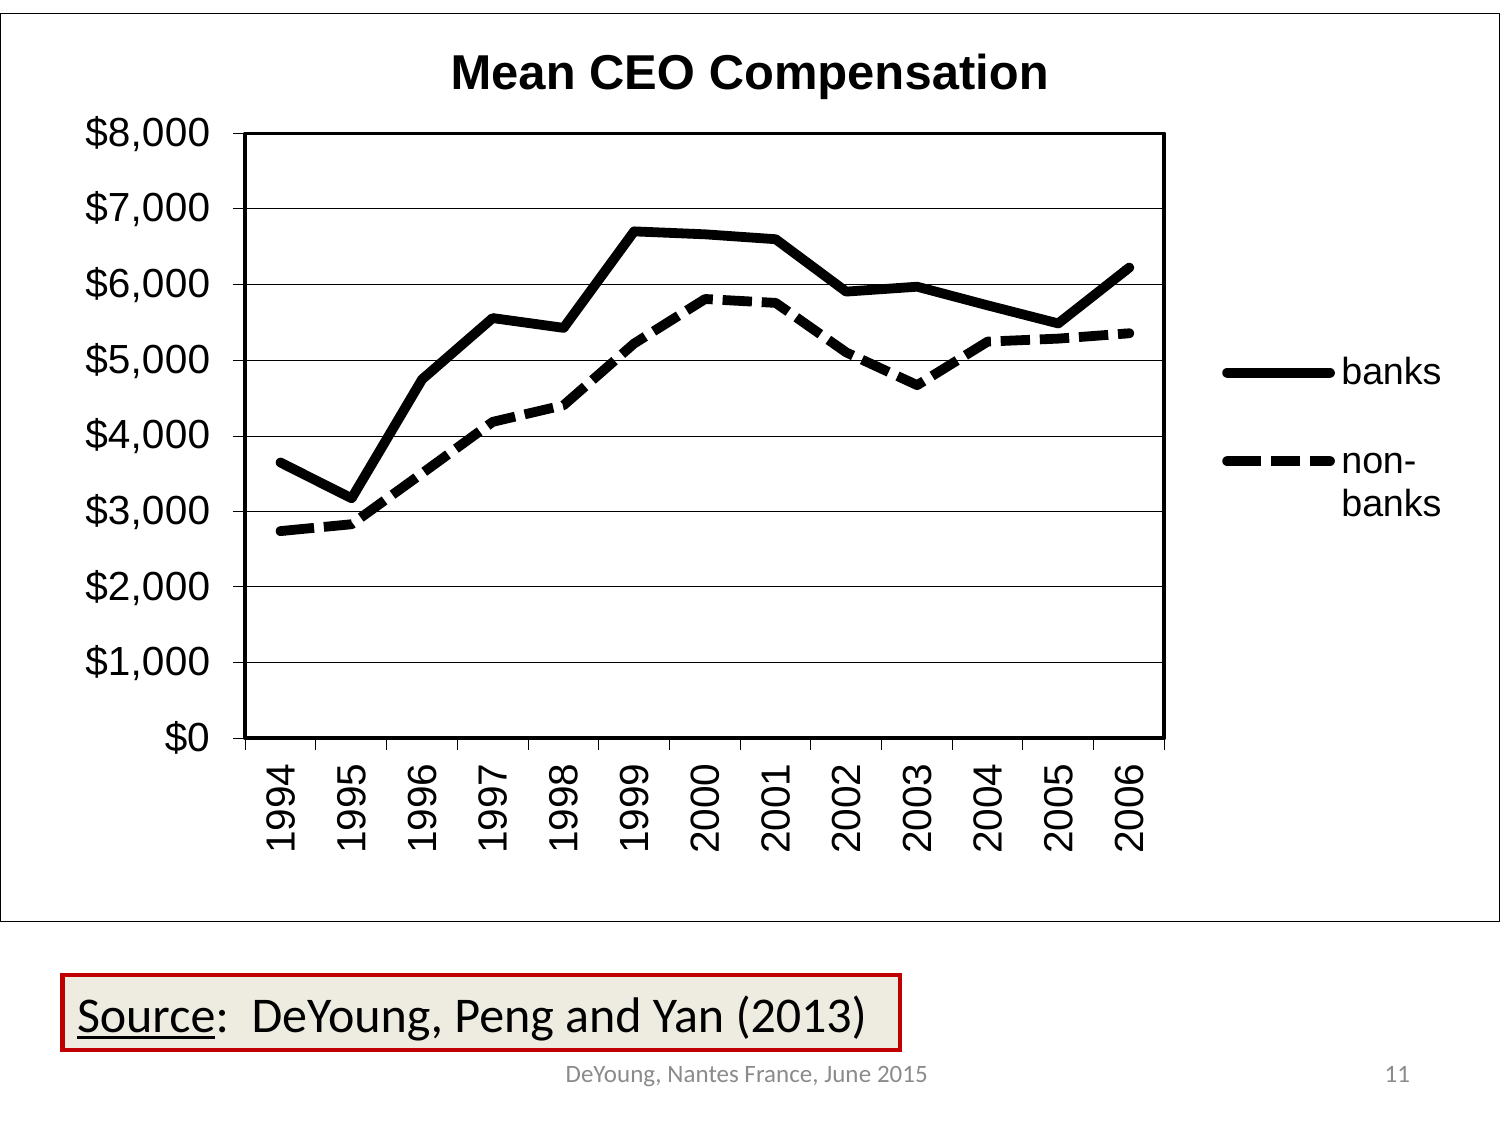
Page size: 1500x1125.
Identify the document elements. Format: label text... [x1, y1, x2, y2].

text_box Source: DeYoung, Peng and Yan (2013) [62, 974, 900, 1050]
footer DeYoung, Nantes France, June 2015 [512, 1042, 988, 1103]
picture [0, 12, 1500, 923]
slide_number 11 [1074, 1042, 1425, 1103]
